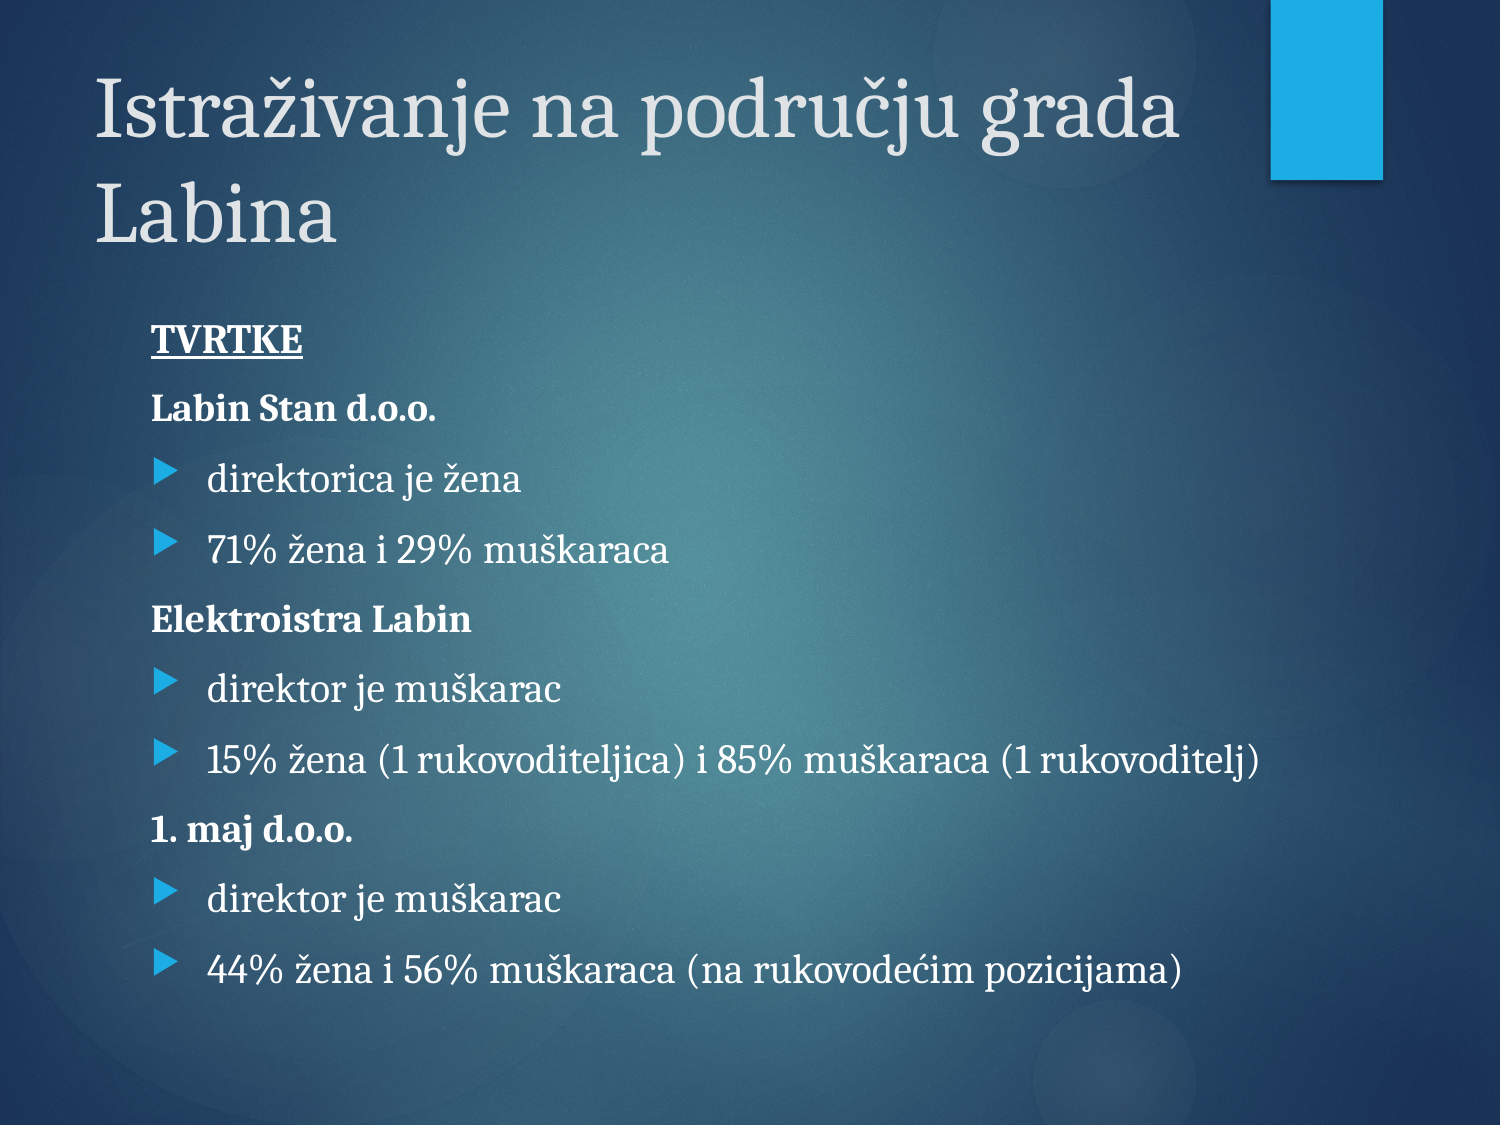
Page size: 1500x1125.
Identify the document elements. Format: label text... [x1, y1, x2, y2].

title Istraživanje na području grada Labina [79, 42, 1237, 273]
list TVRTKE Labin Stan d.o.o. direktorica je žena 71% žena i 29% muškaraca Elektroistra Labin direktor je muškarac 15% žena (1 rukovoditeljica) i 85% muškaraca (1 rukovoditelj) 1. maj d.o.o. direktor je muškarac 44% žena i 56% muškaraca (na rukovodećim pozicijama) [135, 304, 1412, 1025]
